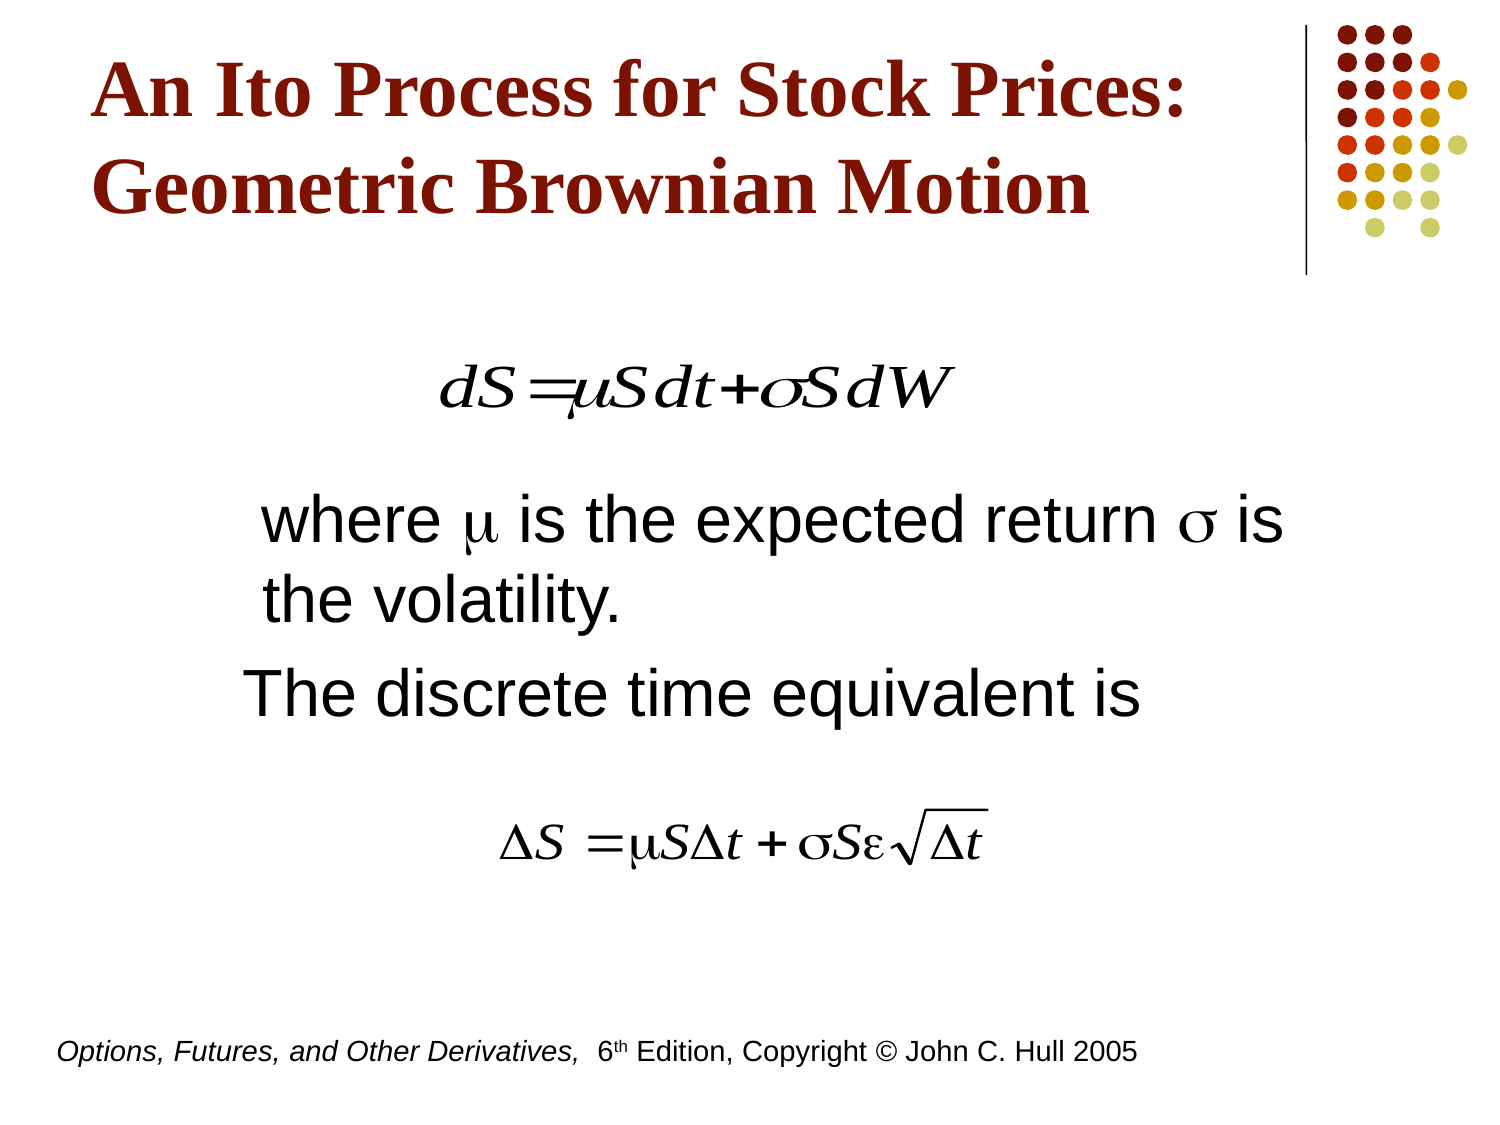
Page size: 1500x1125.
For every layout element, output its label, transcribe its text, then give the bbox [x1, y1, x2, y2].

footer Options, Futures, and Other Derivatives, 6th Edition, Copyright © John C. Hull 2005 [40, 1024, 1282, 1101]
title An Ito Process for Stock Prices: Geometric Brownian Motion [74, 74, 1313, 288]
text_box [489, 798, 1149, 882]
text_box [426, 351, 1096, 433]
list where m is the expected return s is the volatility. The discrete time equivalent is [190, 281, 1310, 1006]
